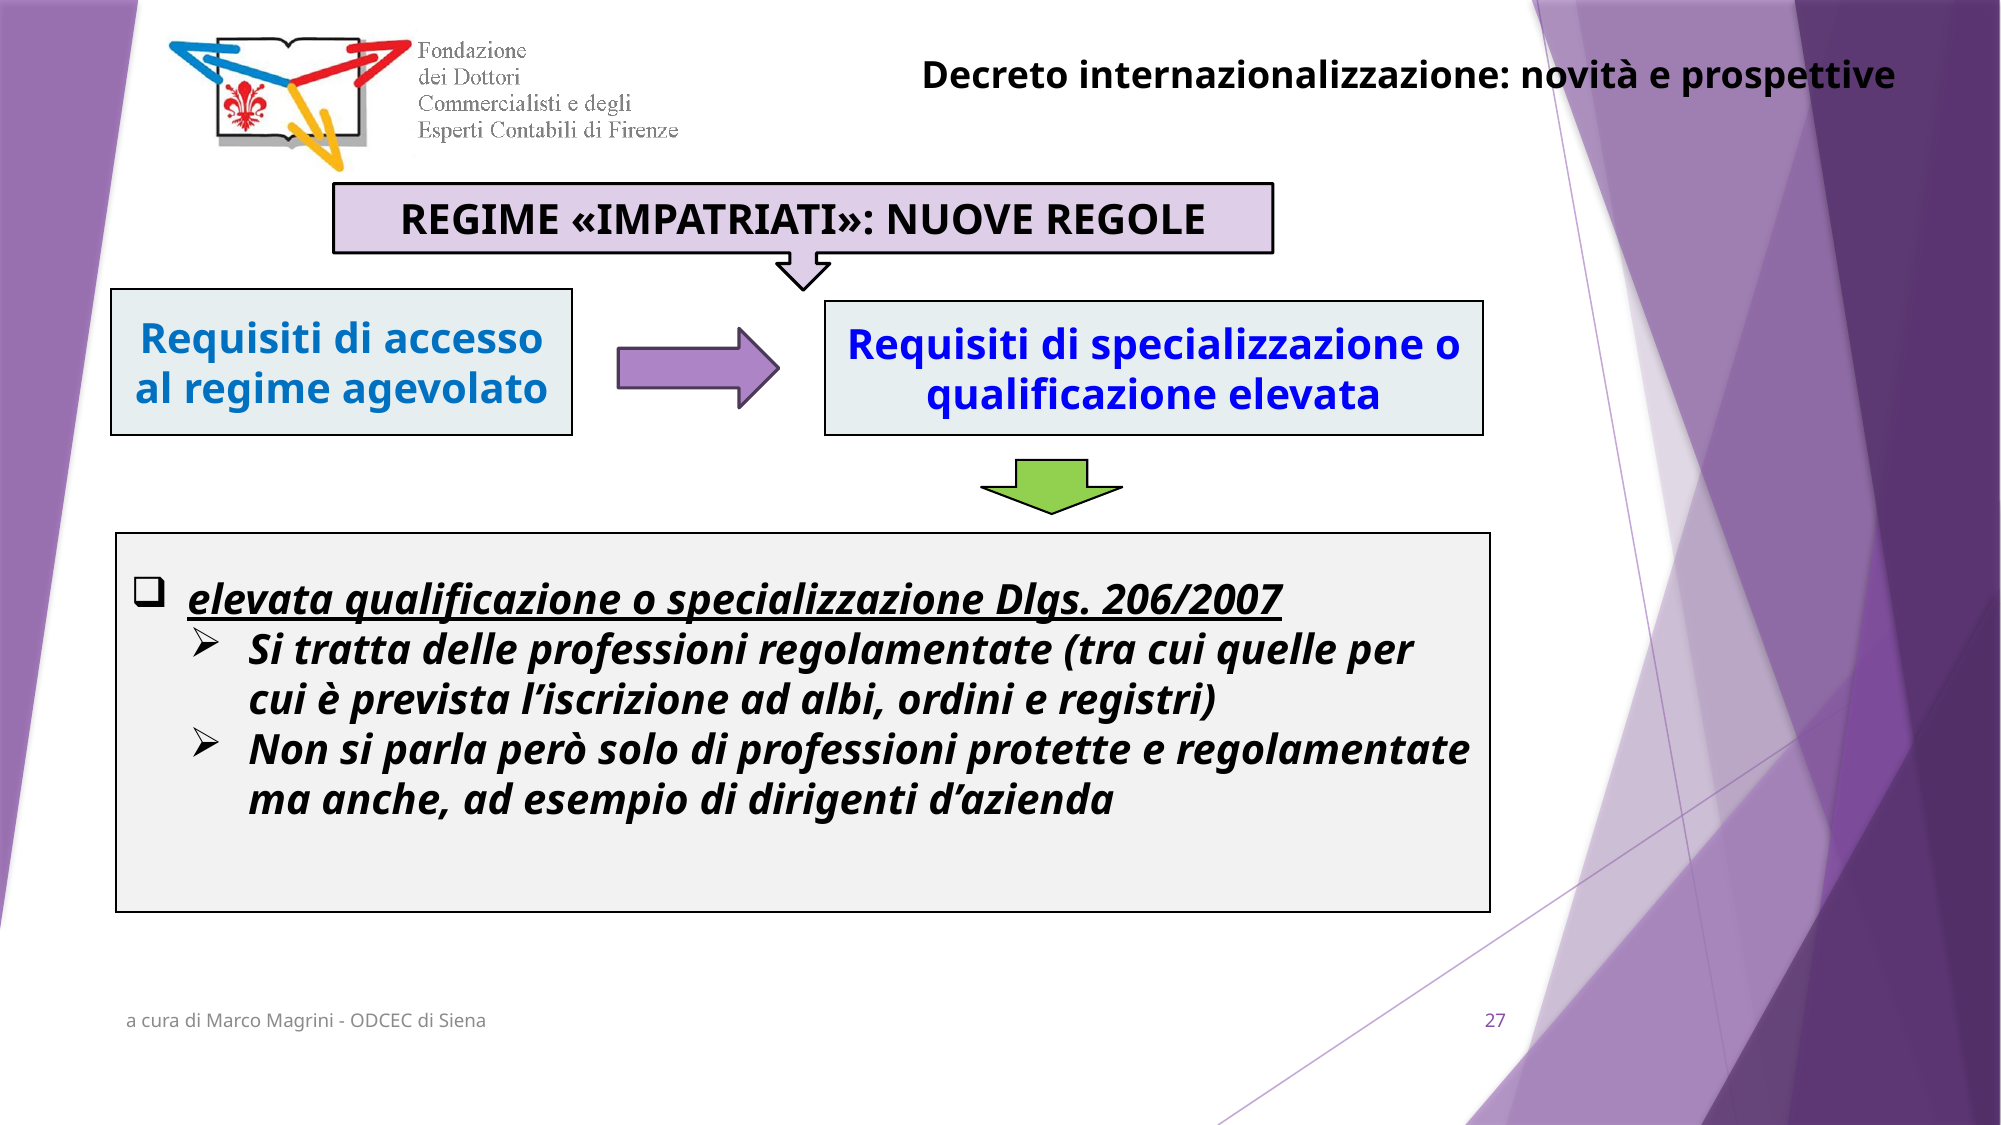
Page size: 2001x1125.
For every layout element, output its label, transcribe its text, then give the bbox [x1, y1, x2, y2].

text_box [980, 459, 1123, 515]
slide_number 27 [1409, 991, 1522, 1051]
picture [165, 21, 689, 185]
footer a cura di Marco Magrini - ODCEC di Siena [111, 991, 1145, 1051]
text_box Requisiti di accesso al regime agevolato [111, 289, 573, 436]
text_box Decreto internazionalizzazione: novità e prospettive [849, 43, 1969, 104]
text_box elevata qualificazione o specializzazione Dlgs. 206/2007 Si tratta delle professioni regolamentate (tra cui quelle per cui è prevista l’iscrizione ad albi, ordini e registri) Non si parla però solo di professioni protette e regolamentate ma anche, ad esempio di dirigenti d’azienda [116, 532, 1491, 913]
text_box [616, 326, 780, 410]
text_box REGIME «IMPATRIATI»: NUOVE REGOLE [332, 182, 1275, 292]
text_box Requisiti di specializzazione o qualificazione elevata [824, 301, 1484, 436]
